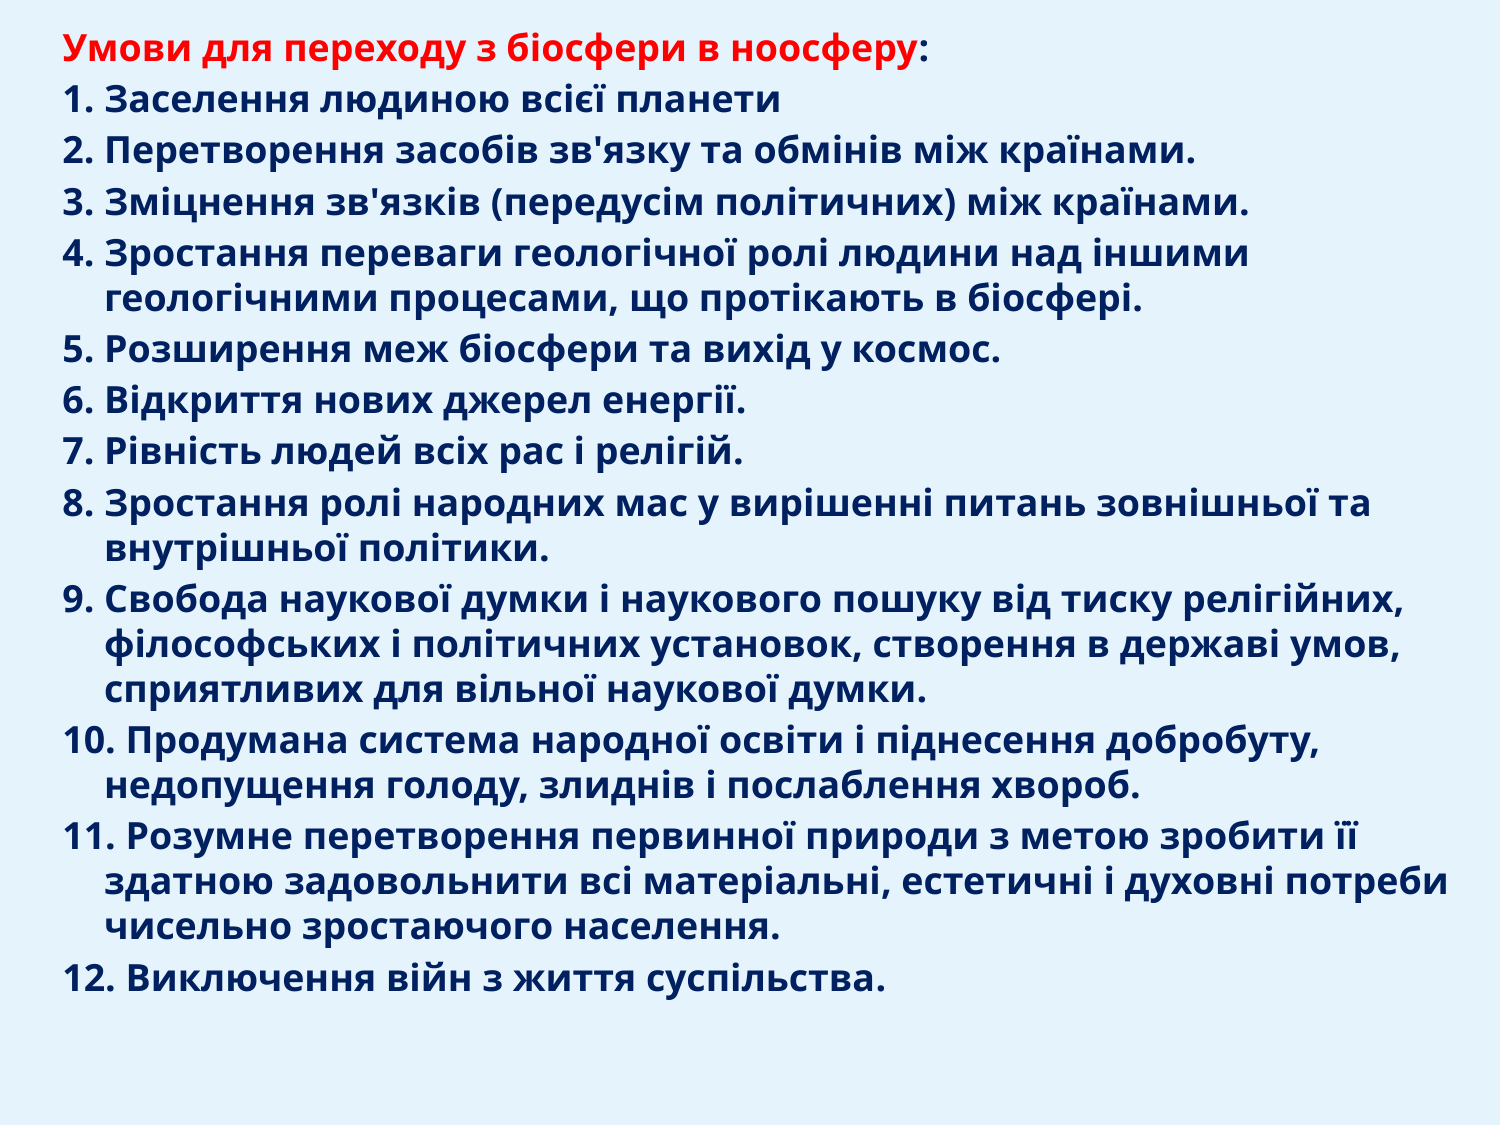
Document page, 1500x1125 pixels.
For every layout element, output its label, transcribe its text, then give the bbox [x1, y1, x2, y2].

list Умови для переходу з біосфери в ноосферу: 1. Заселення людиною всієї планети 2. Перетворення засобів зв'язку та обмінів між країнами. 3. Зміцнення зв'язків (передусім політичних) між країнами. 4. Зростання переваги геологічної ролі людини над іншими геологічними процесами, що протікають в біосфері. 5. Розширення меж біосфери та вихід у космос. 6. Відкриття нових джерел енергії. 7. Рівність людей всіх рас і релігій. 8. Зростання ролі народних мас у вирішенні питань зовнішньої та внутрішньої політики. 9. Свобода наукової думки і наукового пошуку від тиску релігійних, філософських і політичних установок, створення в державі умов, сприятливих для вільної наукової думки. 10. Продумана система народної освіти і піднесення добробуту, недопущення голоду, злиднів і послаблення хвороб. 11. Розумне перетворення первинної природи з метою зробити її здатною задовольнити всі матеріальні, естетичні і духовні потреби чисельно зростаючого населення. 12. Виключення війн з життя суспільства. [29, 16, 1495, 1109]
